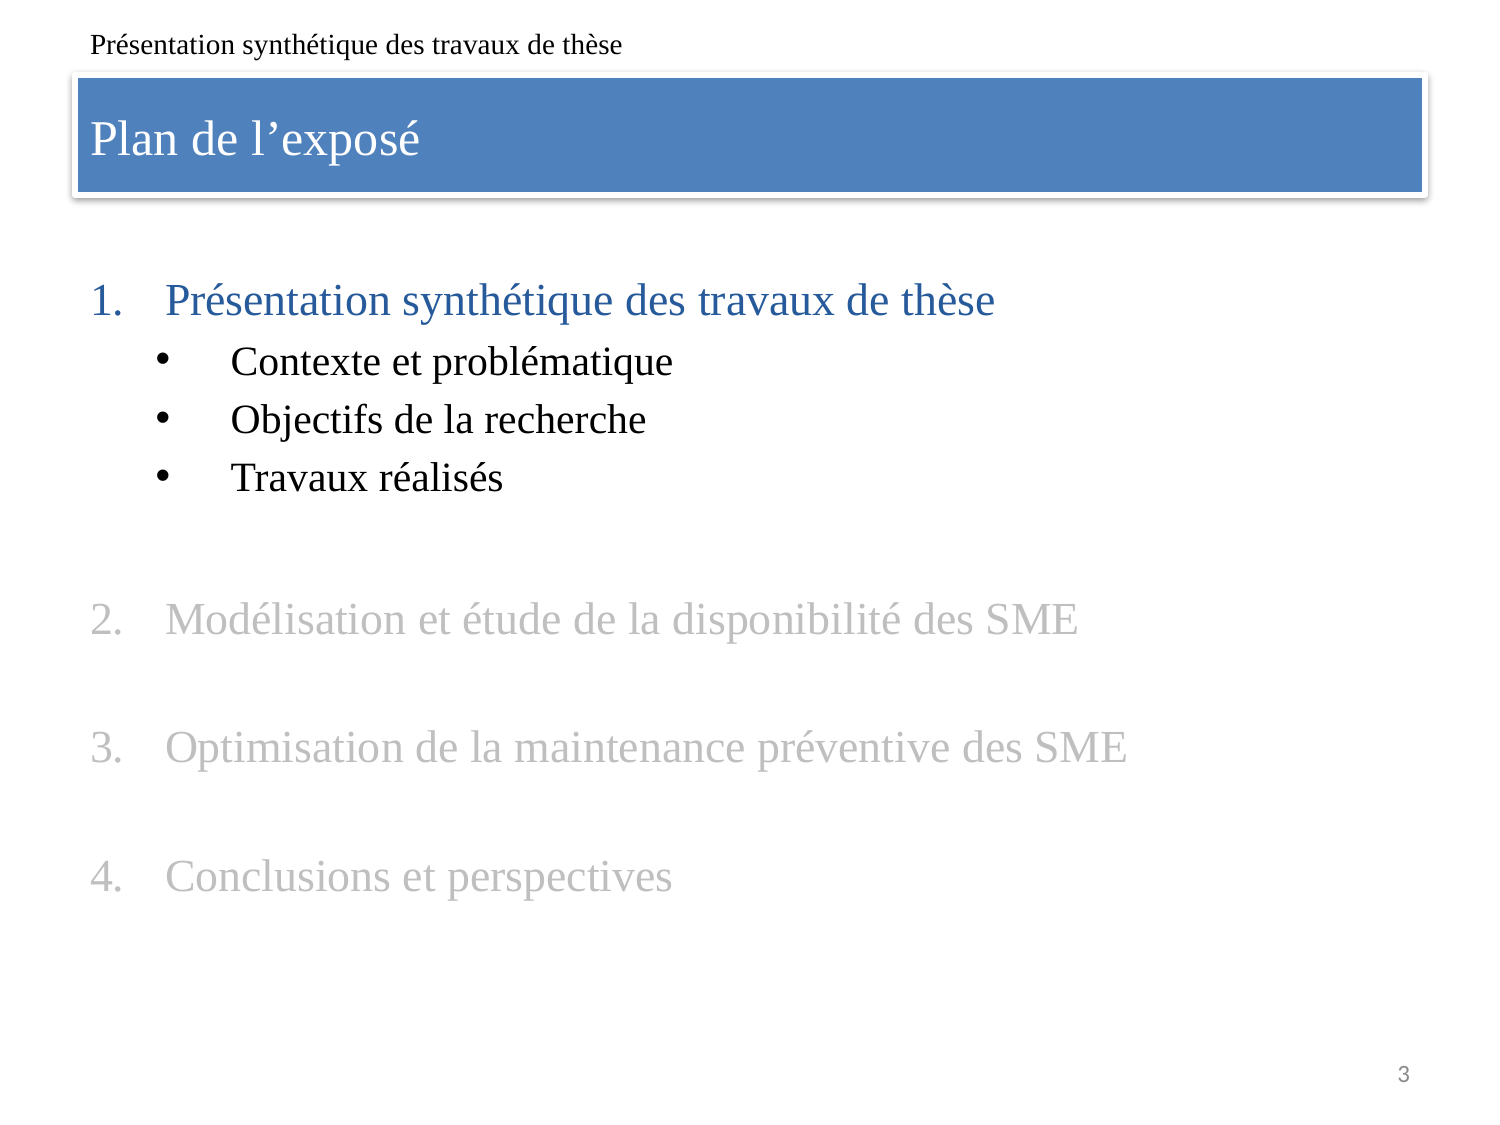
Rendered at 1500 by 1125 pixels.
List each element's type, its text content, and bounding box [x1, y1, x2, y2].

list Présentation synthétique des travaux de thèse Contexte et problématique Objectifs de la recherche Travaux réalisés Modélisation et étude de la disponibilité des SME Optimisation de la maintenance préventive des SME Conclusions et perspectives [75, 262, 1425, 1005]
title Plan de l’exposé [72, 72, 1428, 198]
text_box Présentation synthétique des travaux de thèse [74, 12, 663, 73]
slide_number 3 [1074, 1042, 1425, 1103]
